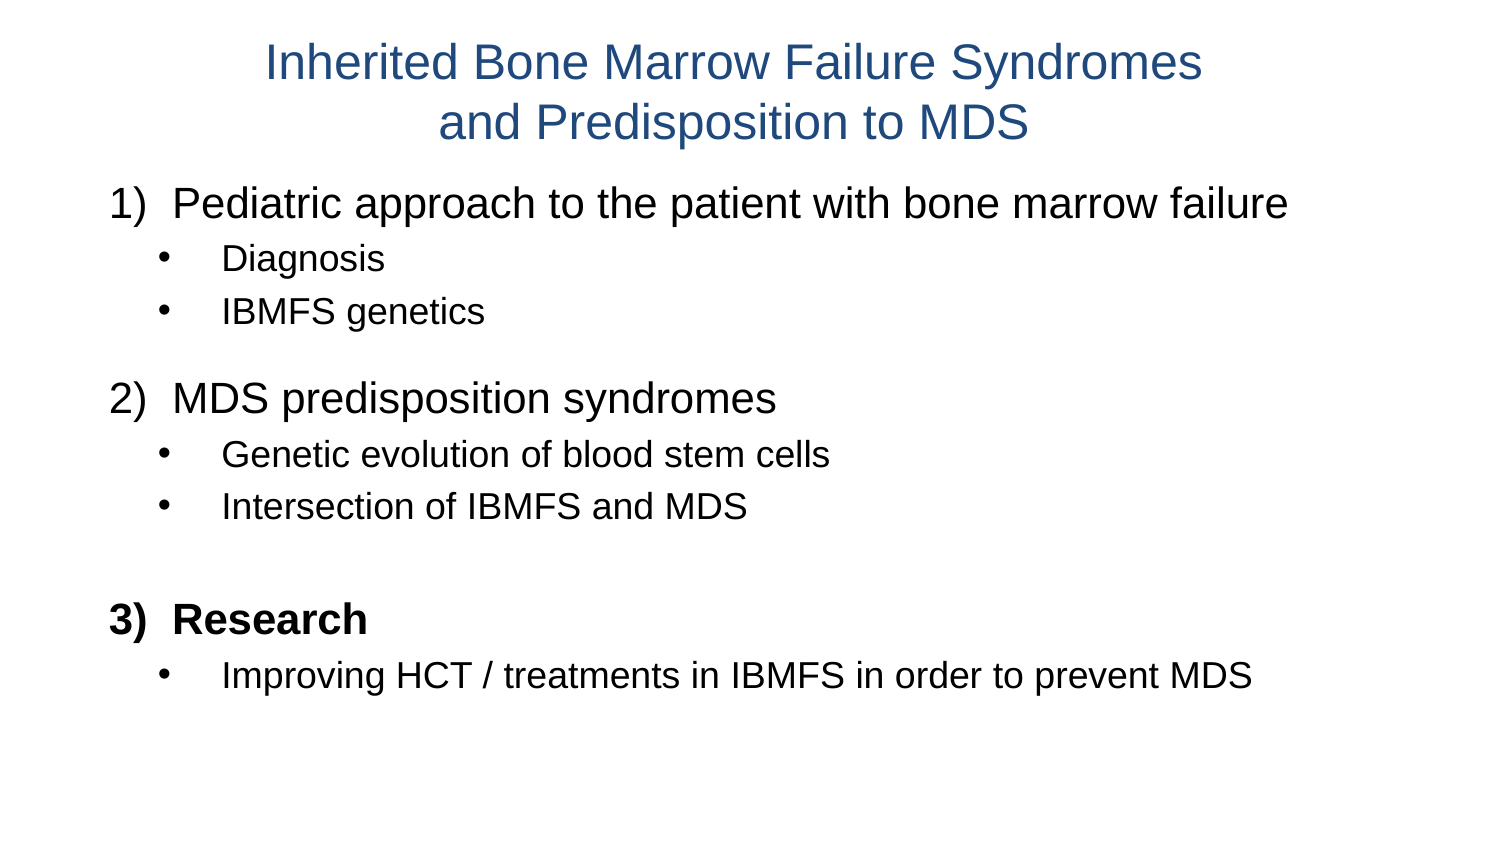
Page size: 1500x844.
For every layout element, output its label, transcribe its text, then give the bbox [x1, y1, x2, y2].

list Pediatric approach to the patient with bone marrow failure Diagnosis IBMFS genetics MDS predisposition syndromes Genetic evolution of blood stem cells Intersection of IBMFS and MDS Research Improving HCT / treatments in IBMFS in order to prevent MDS [93, 166, 1407, 427]
text_box Inherited Bone Marrow Failure Syndromes and Predisposition to MDS [212, 21, 1256, 157]
